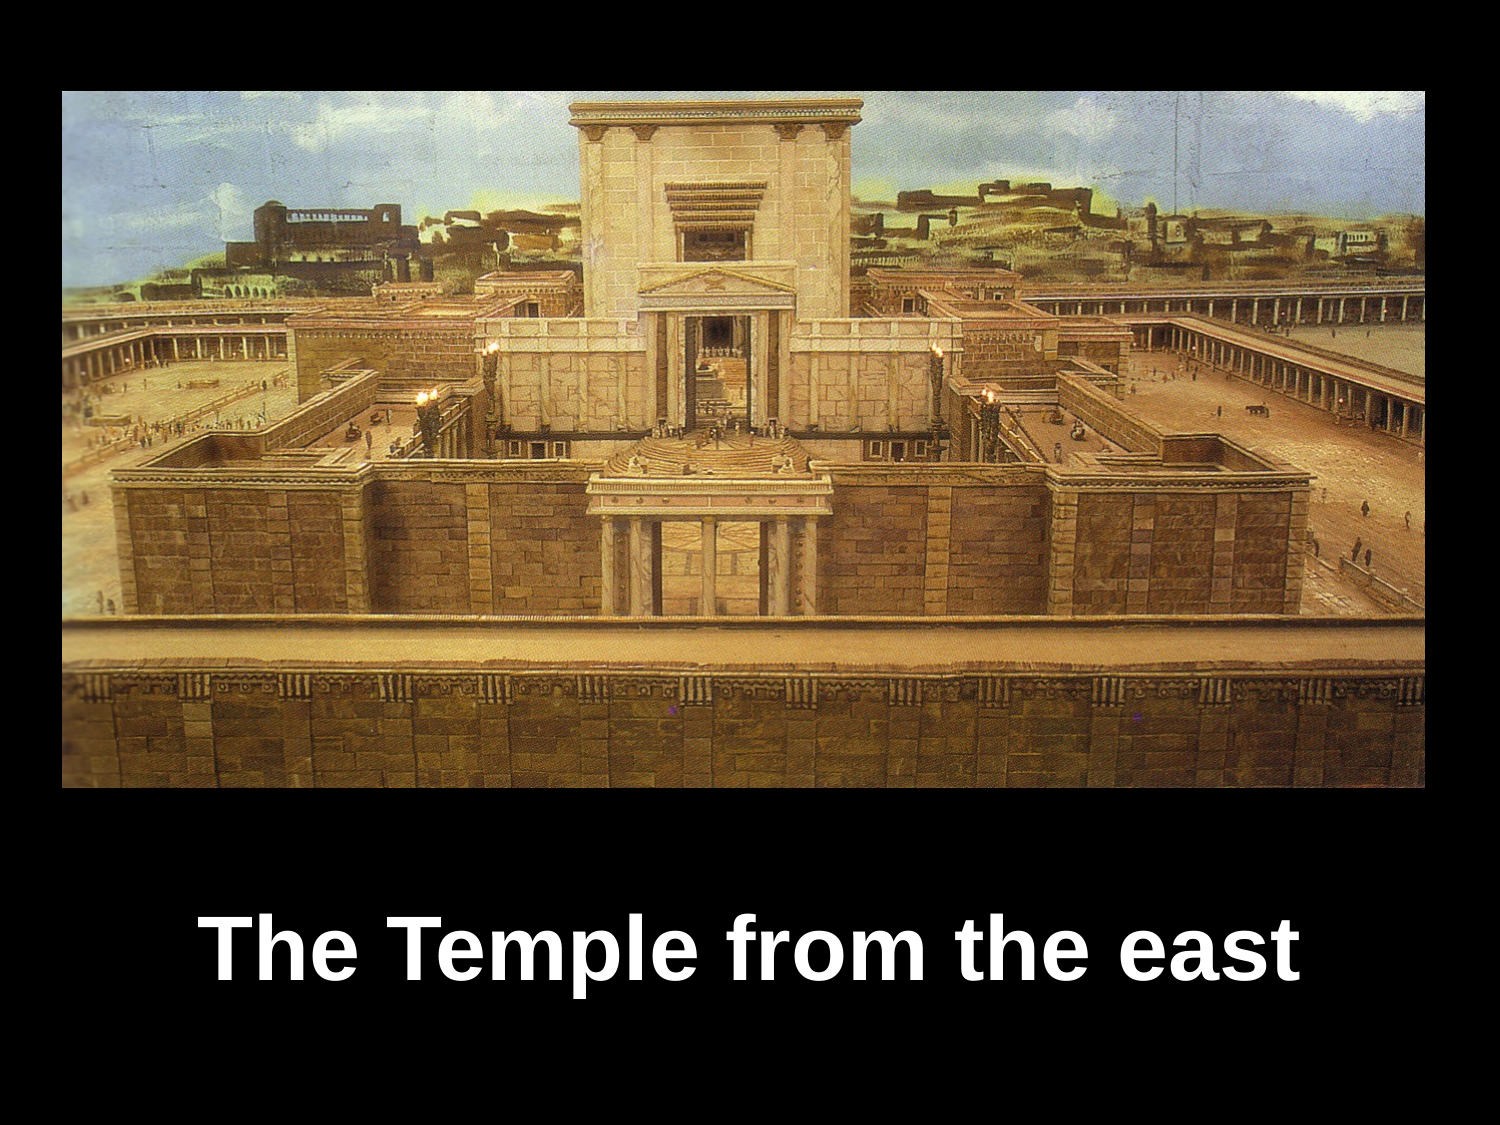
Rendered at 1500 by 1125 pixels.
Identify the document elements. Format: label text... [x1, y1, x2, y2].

title The Temple from the east [0, 849, 1500, 1038]
picture [62, 91, 1426, 788]
